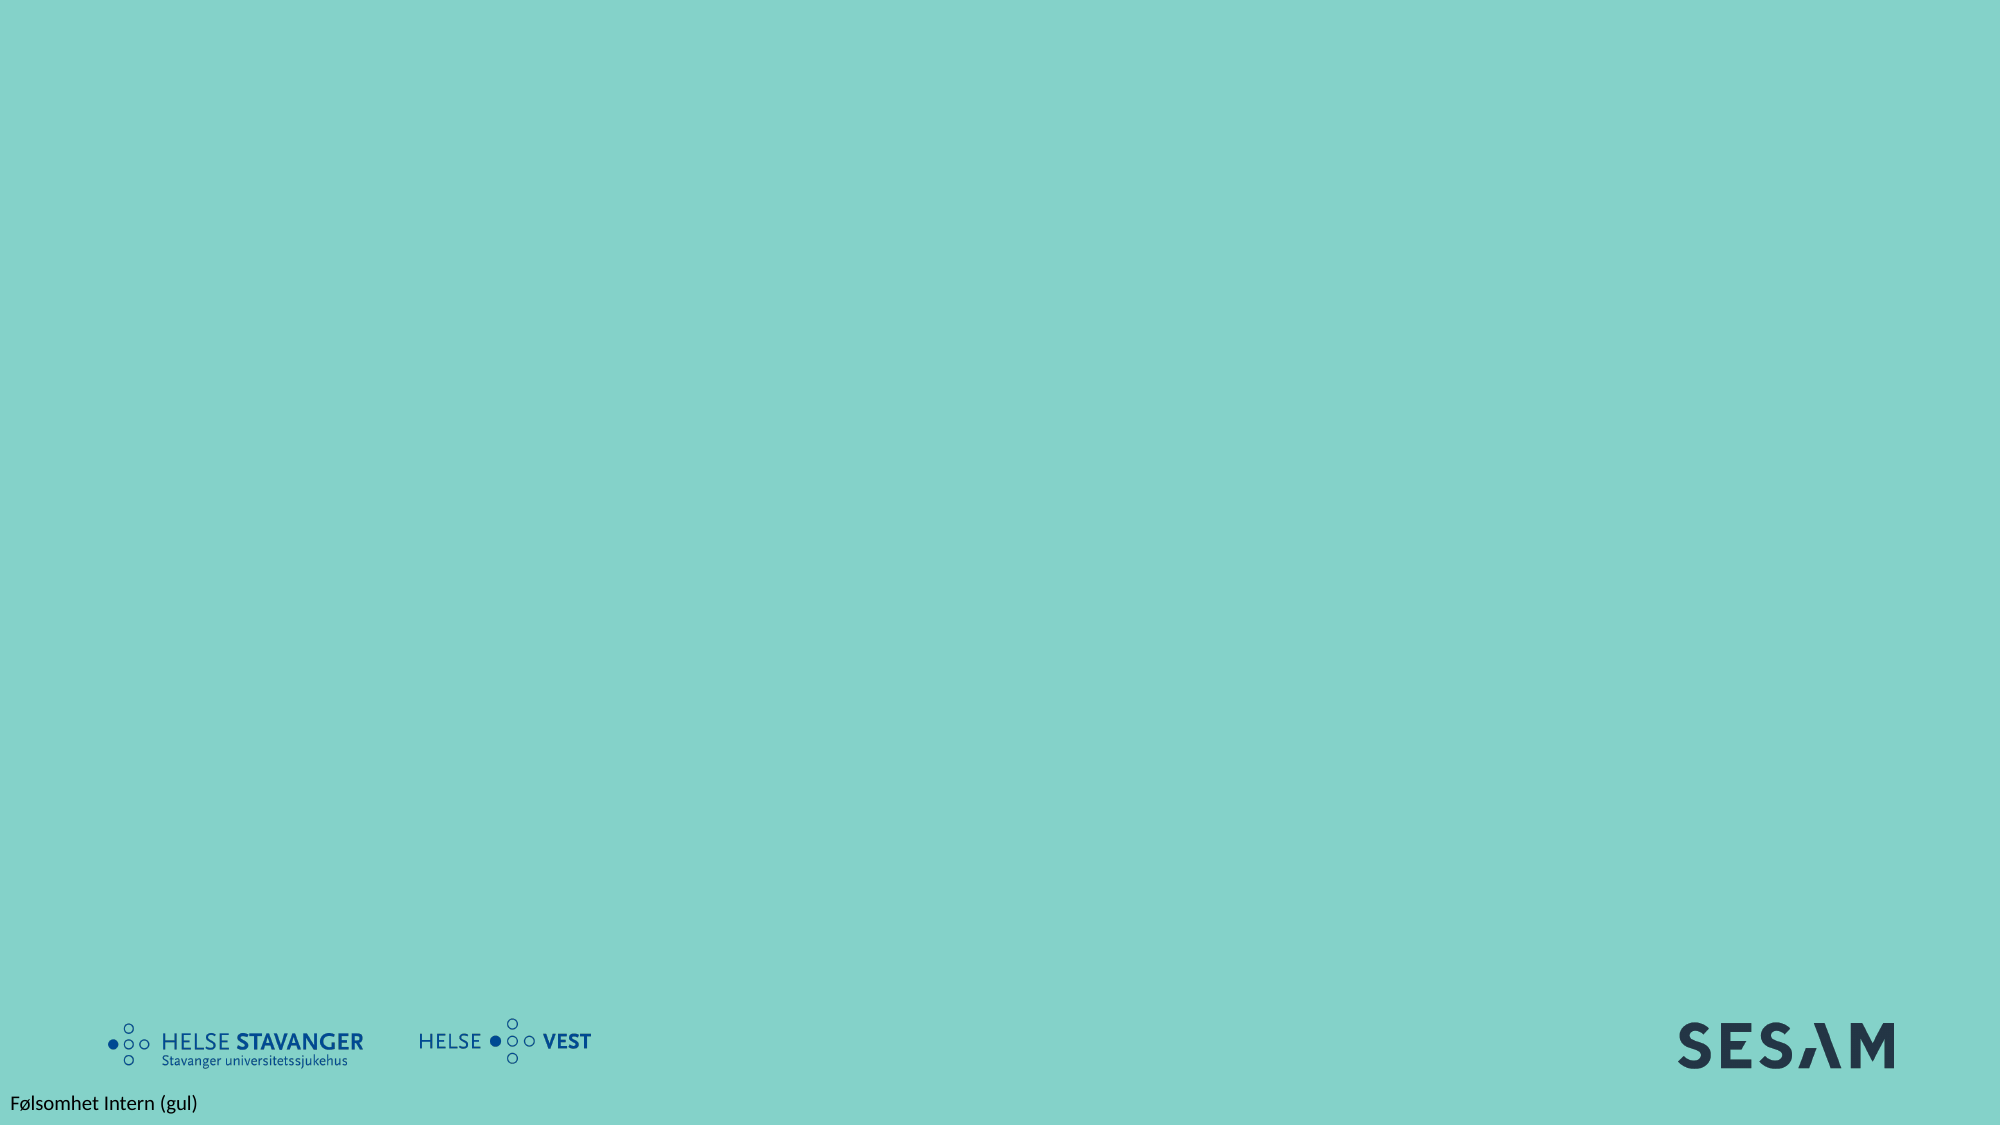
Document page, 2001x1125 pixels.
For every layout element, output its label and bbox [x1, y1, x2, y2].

picture [420, 1018, 591, 1064]
picture [1678, 1022, 1894, 1069]
picture [108, 1023, 363, 1069]
